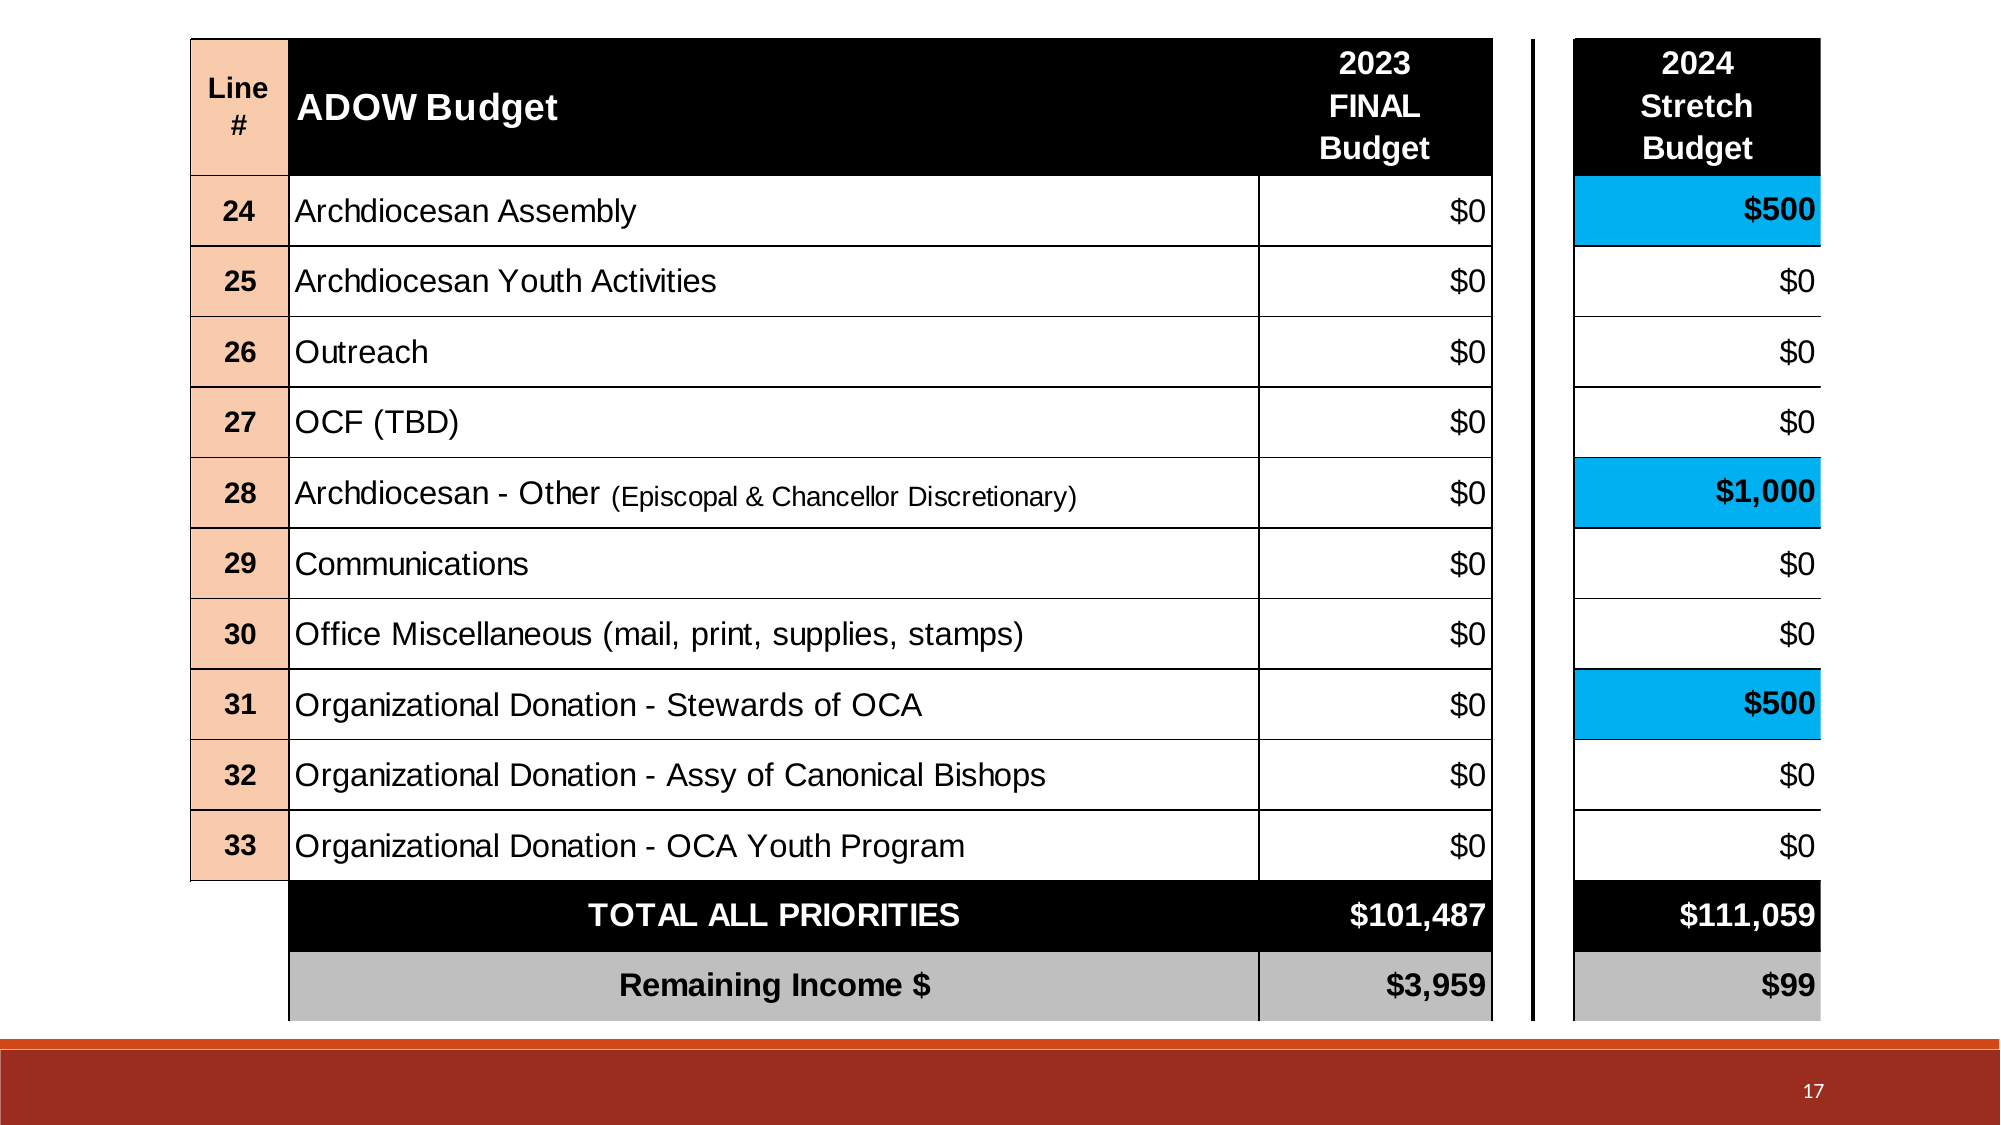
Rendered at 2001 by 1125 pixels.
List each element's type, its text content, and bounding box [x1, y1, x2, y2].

slide_number 17 [1624, 1059, 1840, 1120]
picture [189, 37, 1823, 1024]
